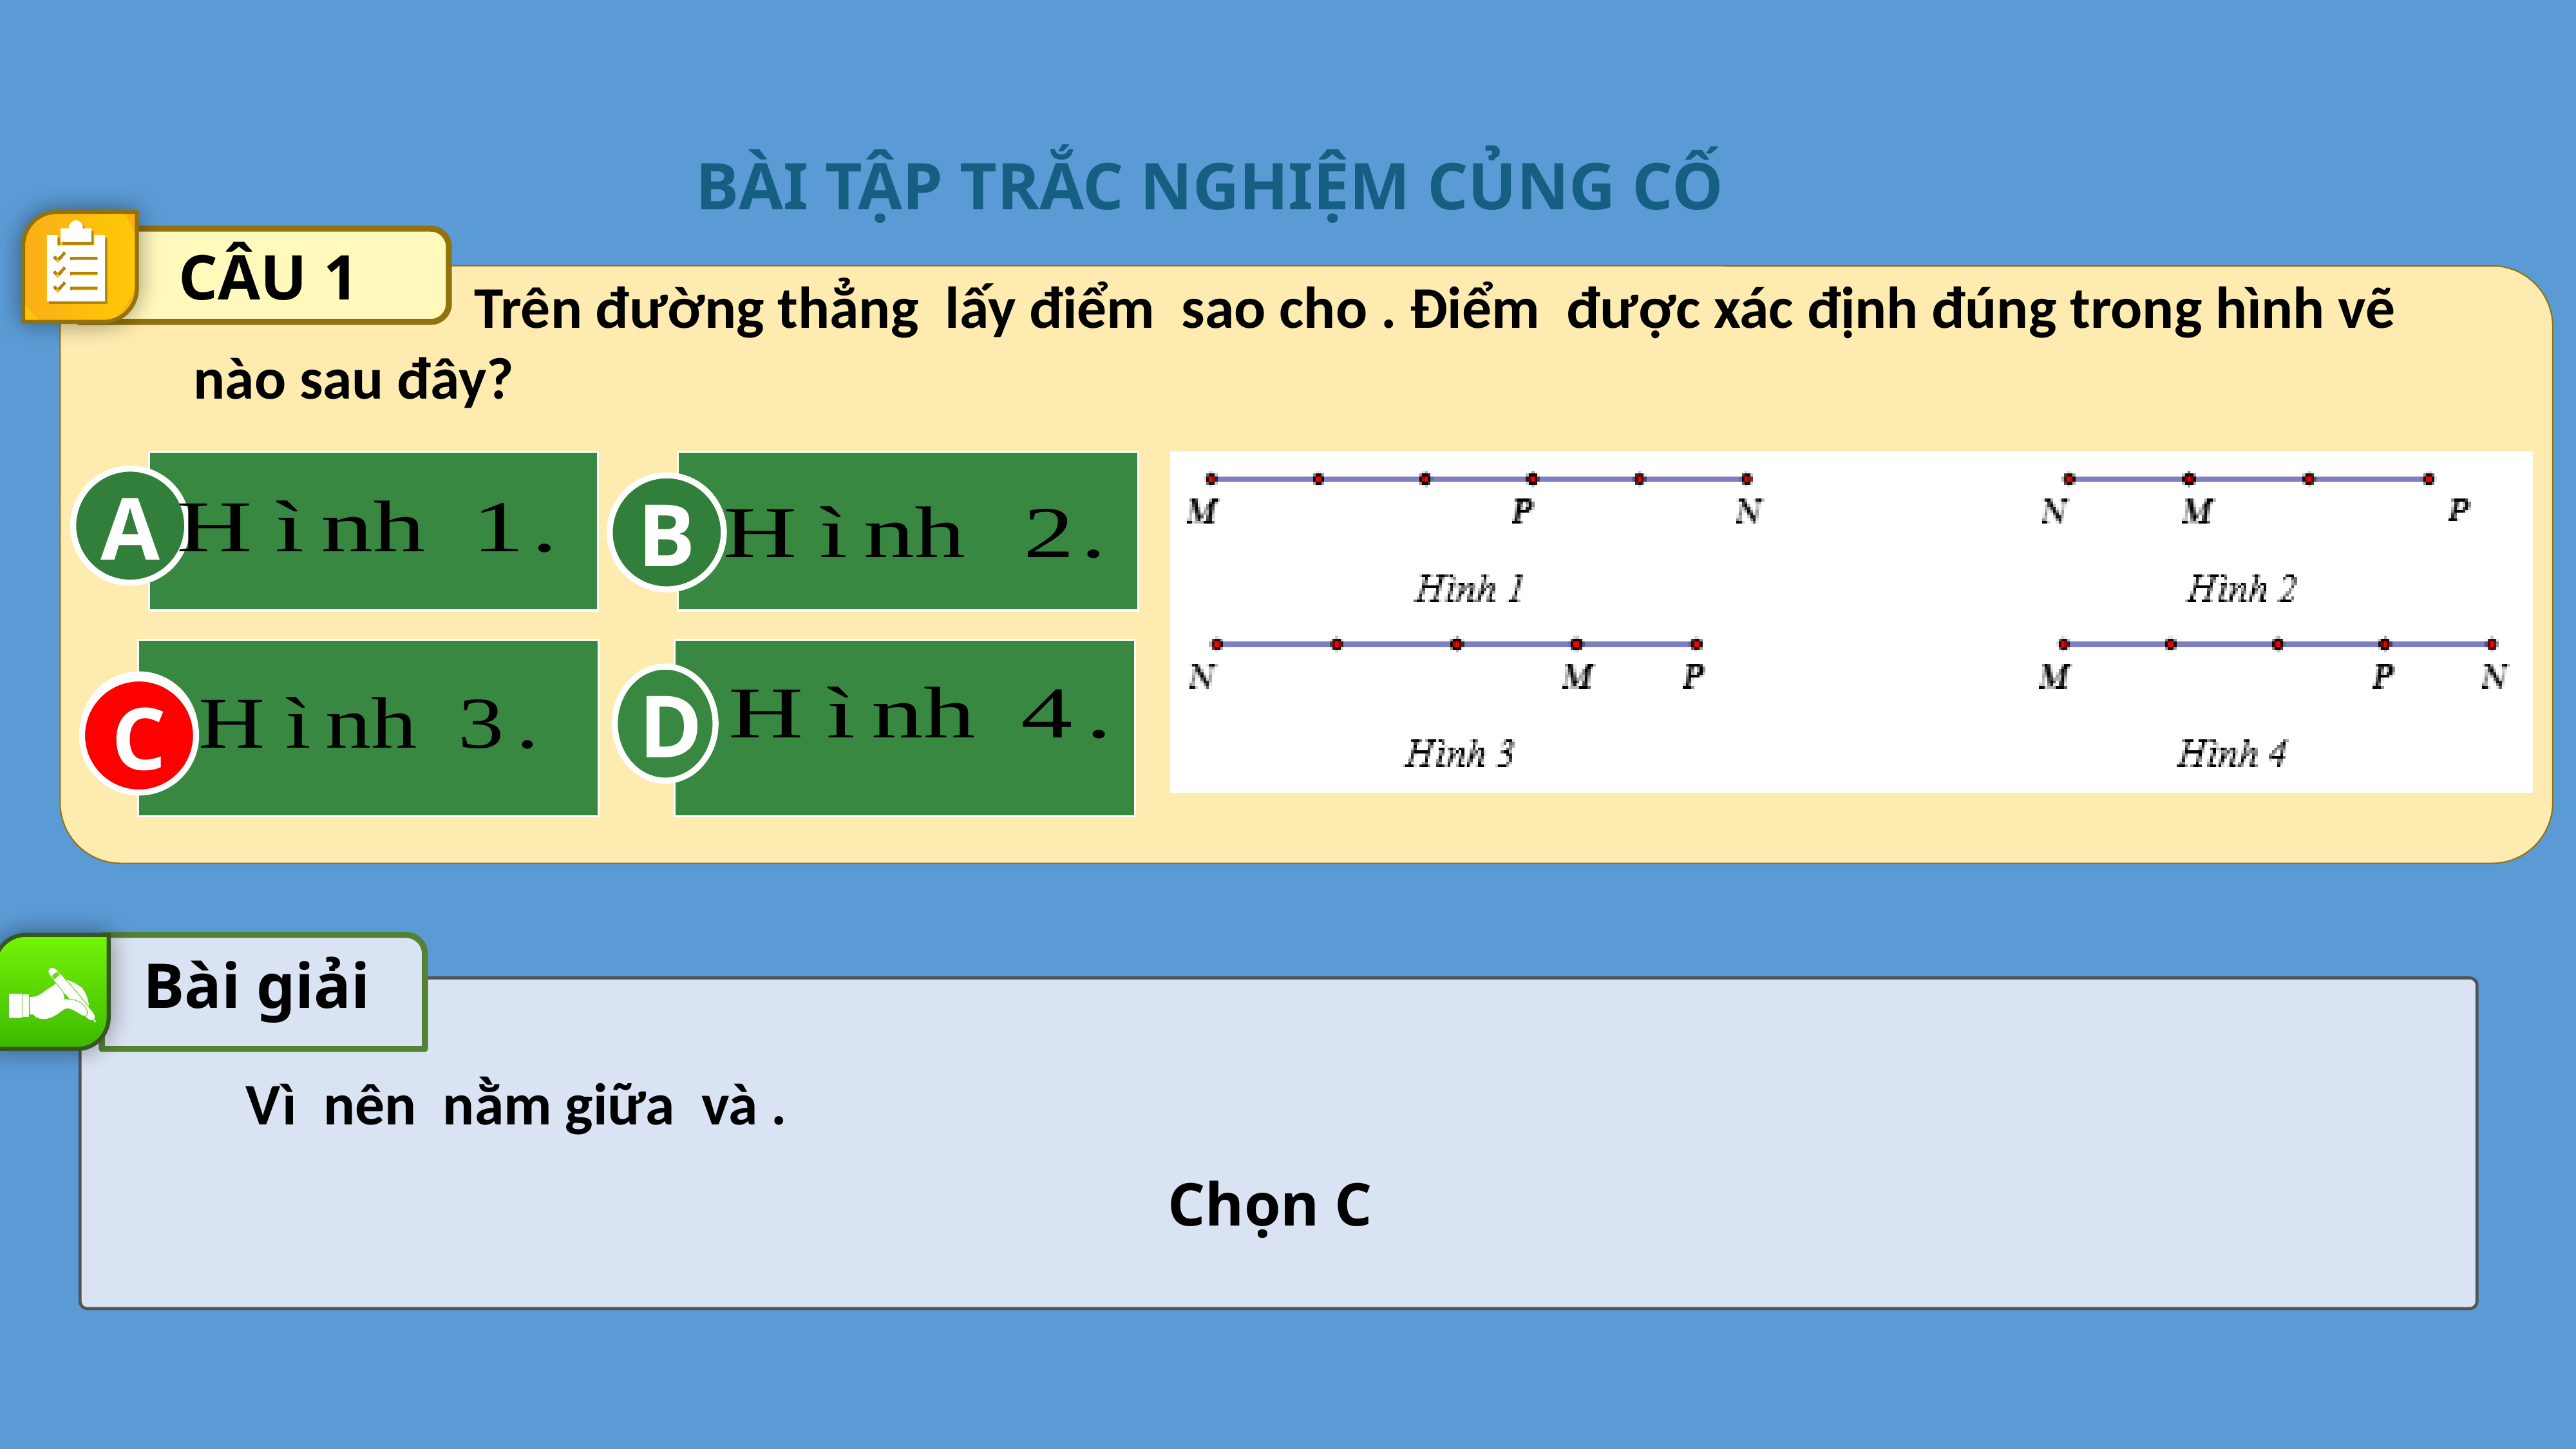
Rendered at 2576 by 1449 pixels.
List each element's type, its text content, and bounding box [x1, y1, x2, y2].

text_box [23, 212, 2553, 864]
picture [1170, 451, 2533, 793]
text_box BÀI TẬP TRẮC NGHIỆM CỦNG CỐ [652, 140, 2479, 212]
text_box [82, 639, 1135, 817]
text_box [0, 934, 2477, 1309]
